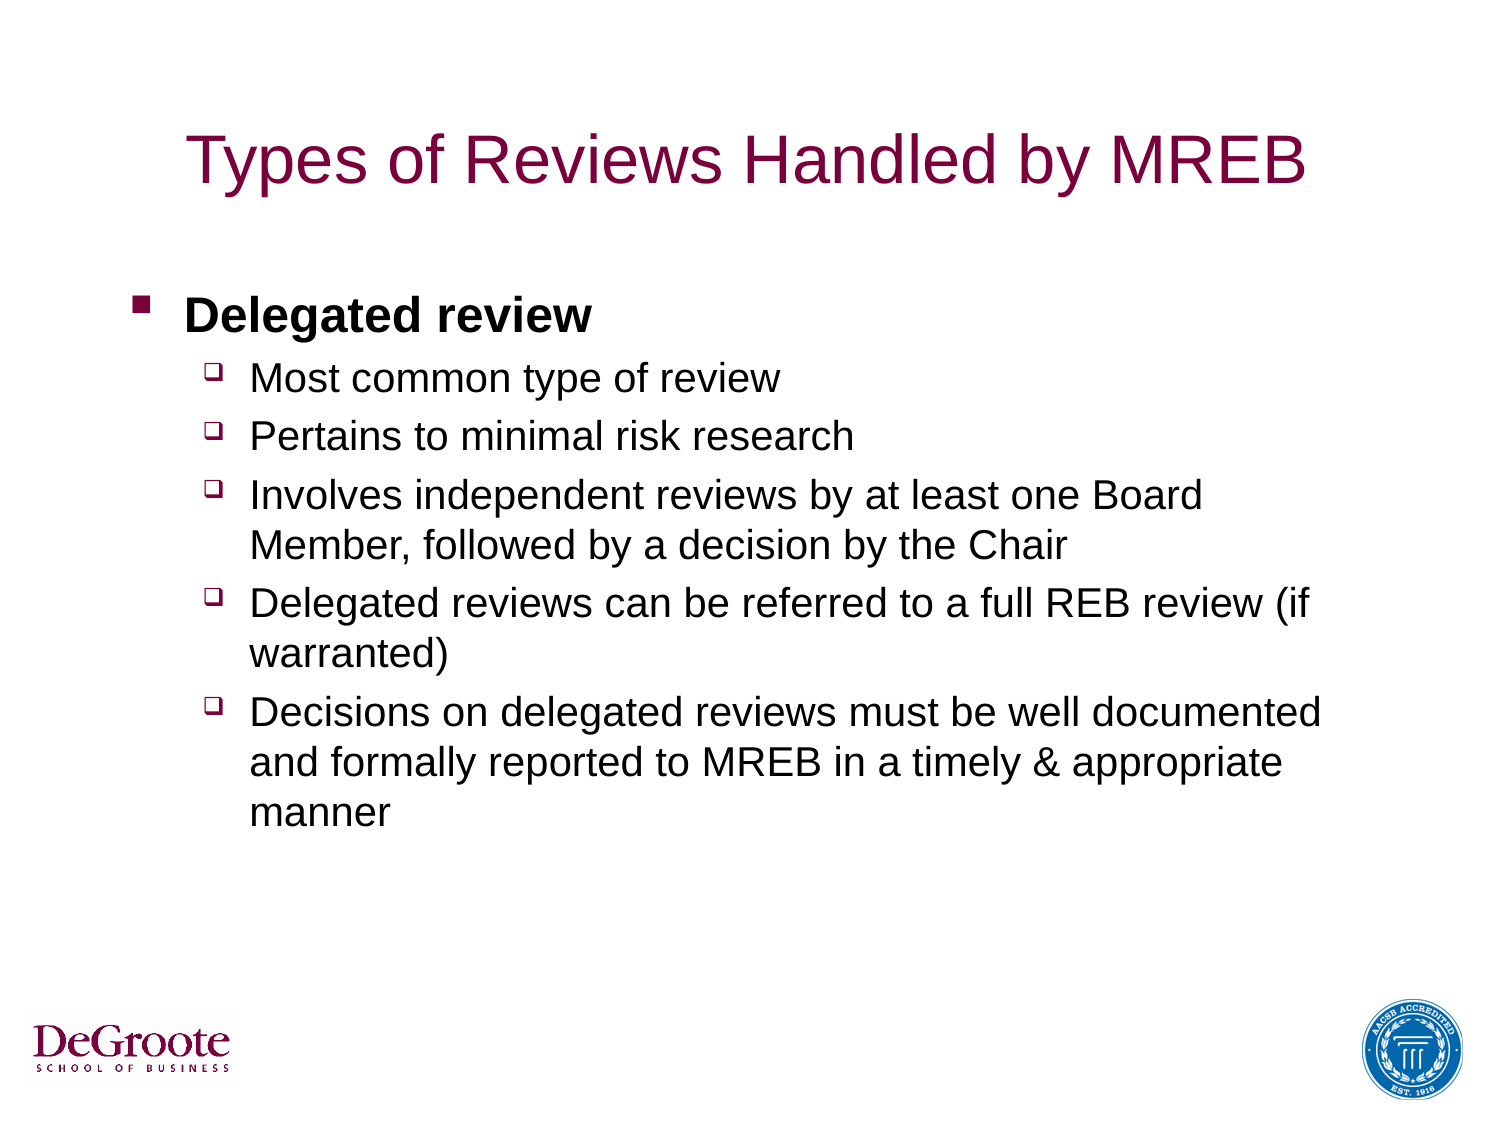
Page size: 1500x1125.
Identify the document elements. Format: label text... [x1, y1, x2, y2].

picture [1362, 999, 1463, 1100]
picture [24, 1012, 238, 1084]
title Types of Reviews Handled by MREB [109, 62, 1385, 250]
list Delegated review Most common type of review Pertains to minimal risk research Involves independent reviews by at least one Board Member, followed by a decision by the Chair Delegated reviews can be referred to a full REB review (if warranted) Decisions on delegated reviews must be well documented and formally reported to MREB in a timely & appropriate manner [112, 275, 1388, 988]
